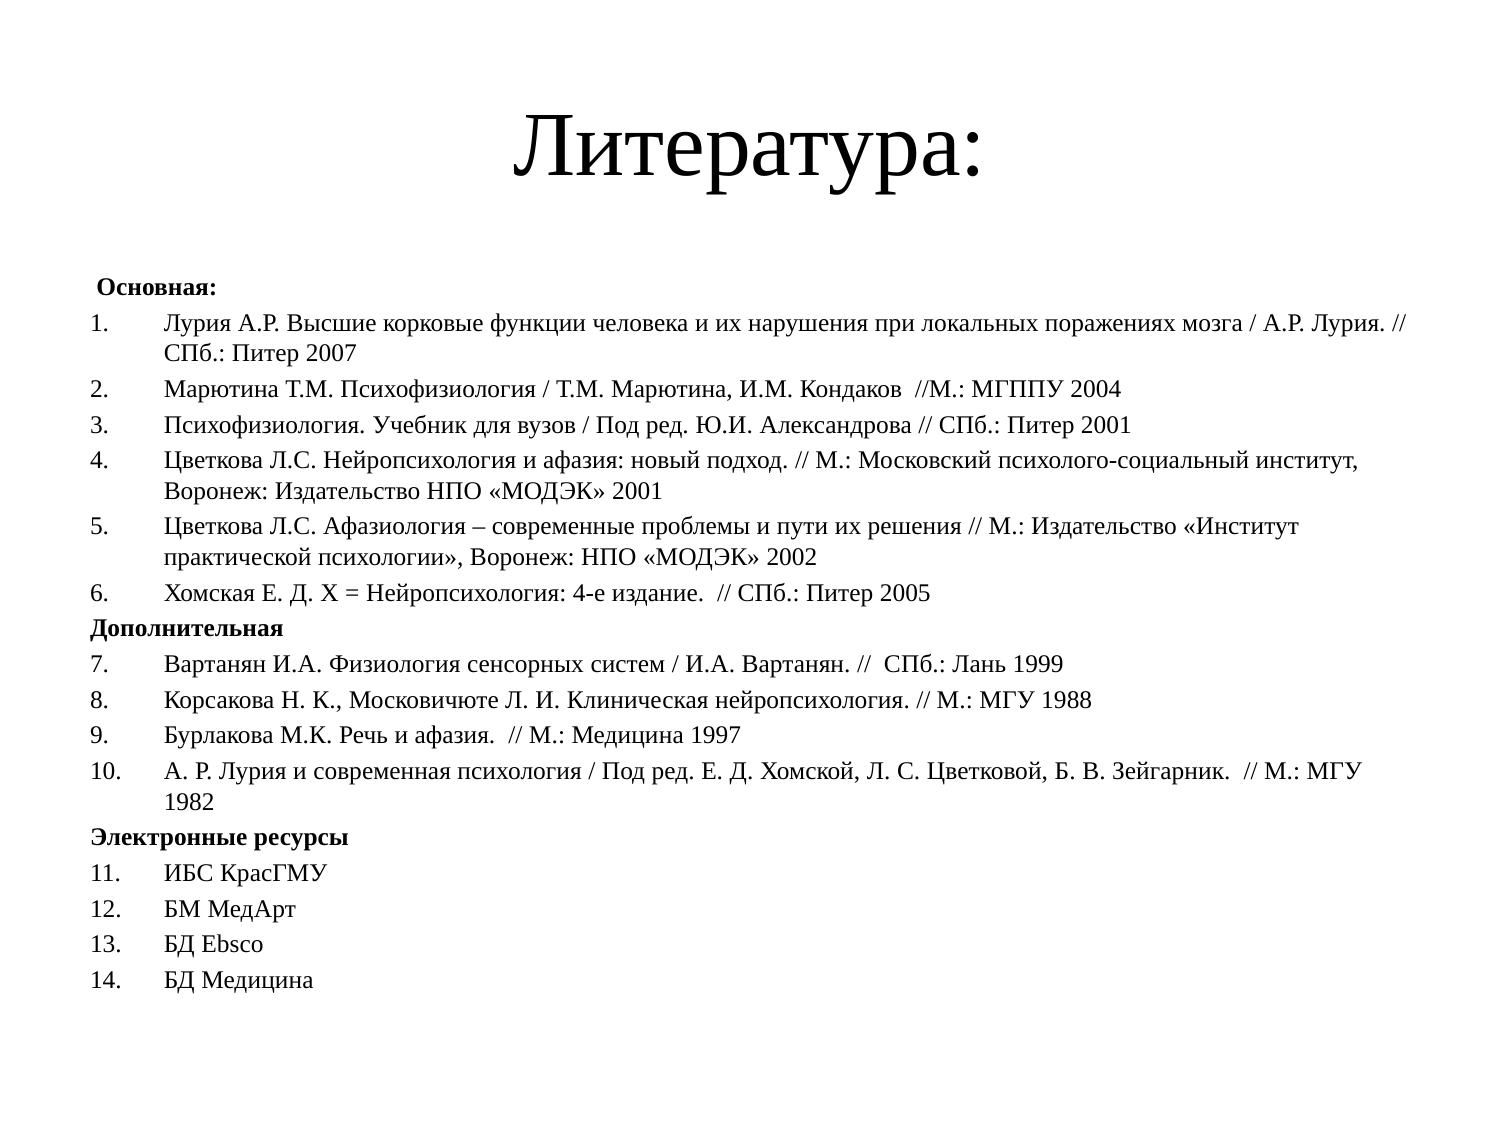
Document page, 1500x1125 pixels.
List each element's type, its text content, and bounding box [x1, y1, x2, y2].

title Литература: [75, 45, 1425, 233]
list Основная: Лурия А.Р. Высшие корковые функции человека и их нарушения при локальных поражениях мозга / А.Р. Лурия. // СПб.: Питер 2007 Марютина Т.М. Психофизиология / Т.М. Марютина, И.М. Кондаков //М.: МГППУ 2004 Психофизиология. Учебник для вузов / Под ред. Ю.И. Александрова // СПб.: Питер 2001 Цветкова Л.С. Нейропсихология и афазия: новый подход. // М.: Московский психолого-социальный институт, Воронеж: Издательство НПО «МОДЭК» 2001 Цветкова Л.С. Афазиология – современные проблемы и пути их решения // М.: Издательство «Институт практической психологии», Воронеж: НПО «МОДЭК» 2002 Хомская Е. Д. Х = Нейропсихология: 4-е издание. // СПб.: Питер 2005 Дополнительная Вартанян И.А. Физиология сенсорных систем / И.А. Вартанян. // СПб.: Лань 1999 Корсакова Н. К., Московичюте Л. И. Клиническая нейропсихология. // М.: МГУ 1988 Бурлакова М.К. Речь и афазия. // М.: Медицина 1997 А. Р. Лурия и современная психология / Под ред. Е. Д. Хомской, Л. С. Цветковой, Б. В. Зейгарник. // М.: МГУ 1982 Электронные ресурсы ИБС КрасГМУ БМ МедАрт БД Ebsco БД Медицина [75, 262, 1425, 1005]
